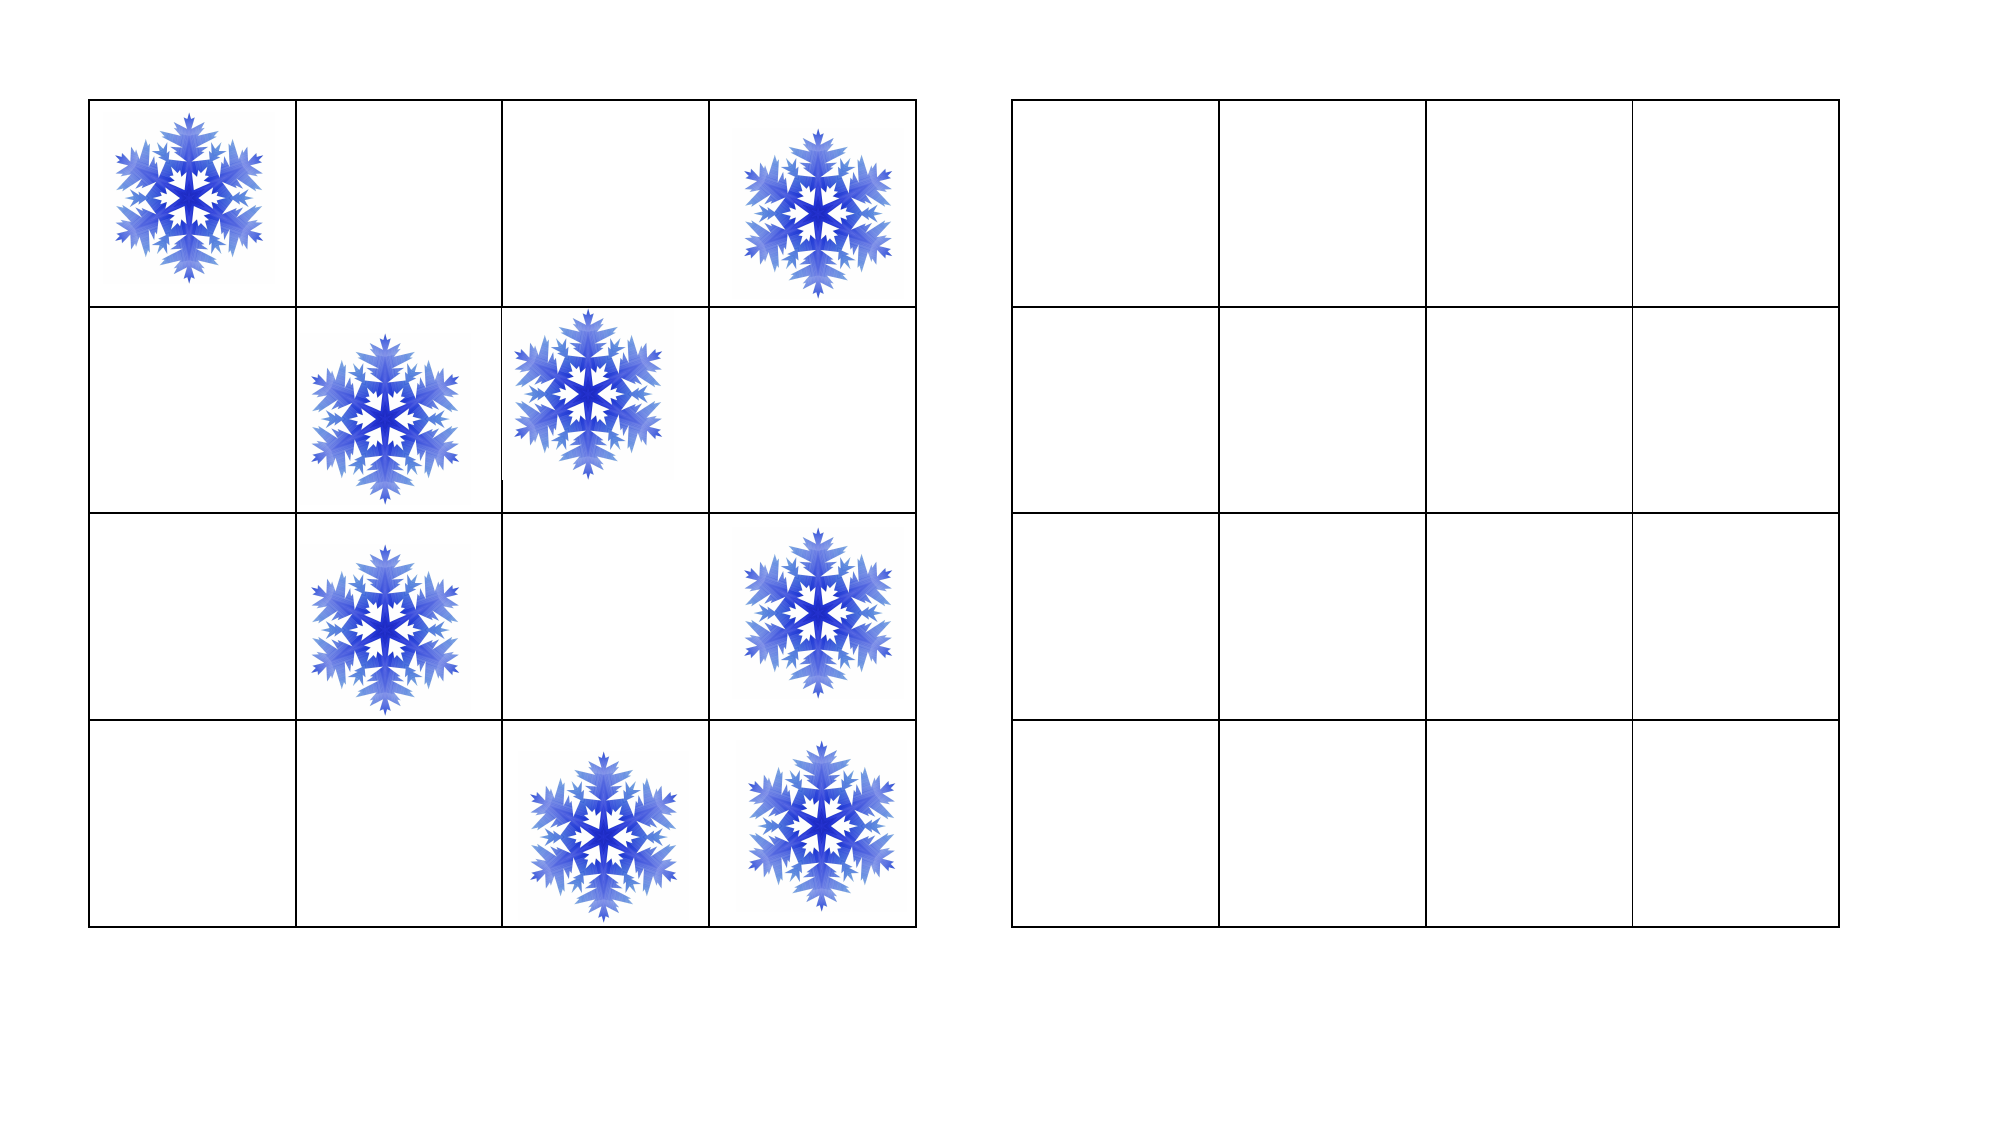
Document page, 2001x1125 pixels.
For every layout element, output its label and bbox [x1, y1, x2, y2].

picture [103, 112, 275, 284]
table_cell [90, 514, 295, 719]
picture [502, 308, 674, 480]
table_cell [90, 721, 295, 926]
table_cell [503, 721, 708, 926]
table_header [503, 101, 708, 306]
table_cell [297, 308, 501, 512]
table_cell [297, 514, 501, 719]
table_header [710, 101, 915, 306]
table_cell [503, 514, 708, 719]
picture [732, 128, 904, 299]
picture [735, 740, 907, 912]
table_header [297, 101, 501, 306]
table_cell [1633, 514, 1838, 719]
table_cell [1427, 308, 1632, 512]
table_cell [297, 721, 501, 926]
picture [732, 527, 904, 699]
table_cell [1013, 308, 1218, 512]
table_cell [710, 721, 915, 926]
table_cell [1013, 721, 1218, 926]
picture [299, 333, 471, 505]
table_cell [1220, 514, 1425, 719]
table_cell [1220, 308, 1425, 512]
table_header [1013, 101, 1218, 306]
table_header [1633, 101, 1838, 306]
table_cell [710, 514, 915, 719]
table_cell [90, 308, 295, 512]
table_header [1220, 101, 1425, 306]
table_cell [1427, 721, 1632, 926]
picture [518, 751, 689, 923]
table_header [1427, 101, 1632, 306]
table_cell [1633, 721, 1838, 926]
picture [299, 544, 471, 716]
table_cell [1427, 514, 1632, 719]
table_cell [1013, 514, 1218, 719]
table_cell [1220, 721, 1425, 926]
table_cell [1633, 308, 1838, 512]
table_header [90, 101, 295, 306]
table_cell [710, 308, 915, 512]
table_cell [503, 308, 708, 512]
